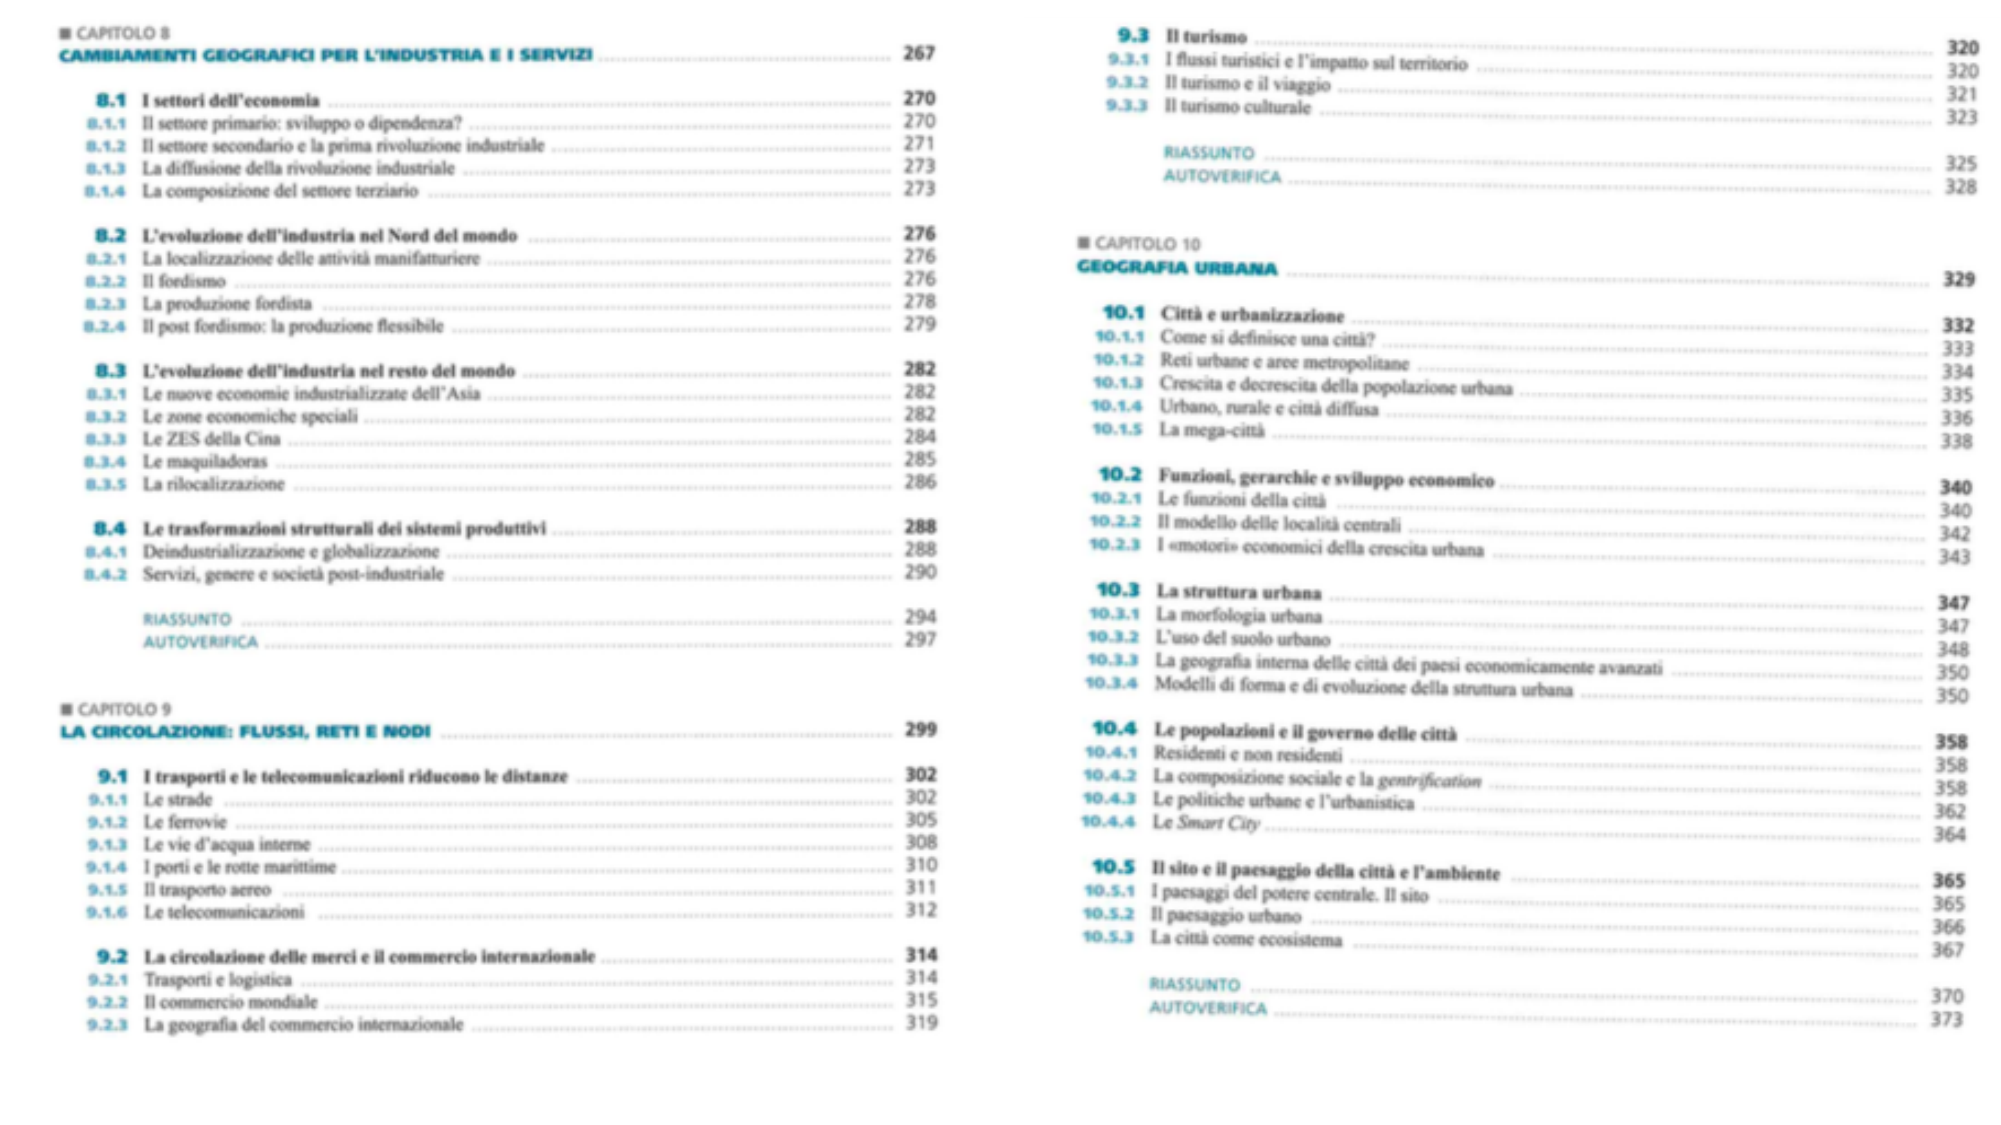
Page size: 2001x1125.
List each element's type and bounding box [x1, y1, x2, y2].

picture [1024, 16, 2000, 1073]
list [32, 16, 984, 1074]
